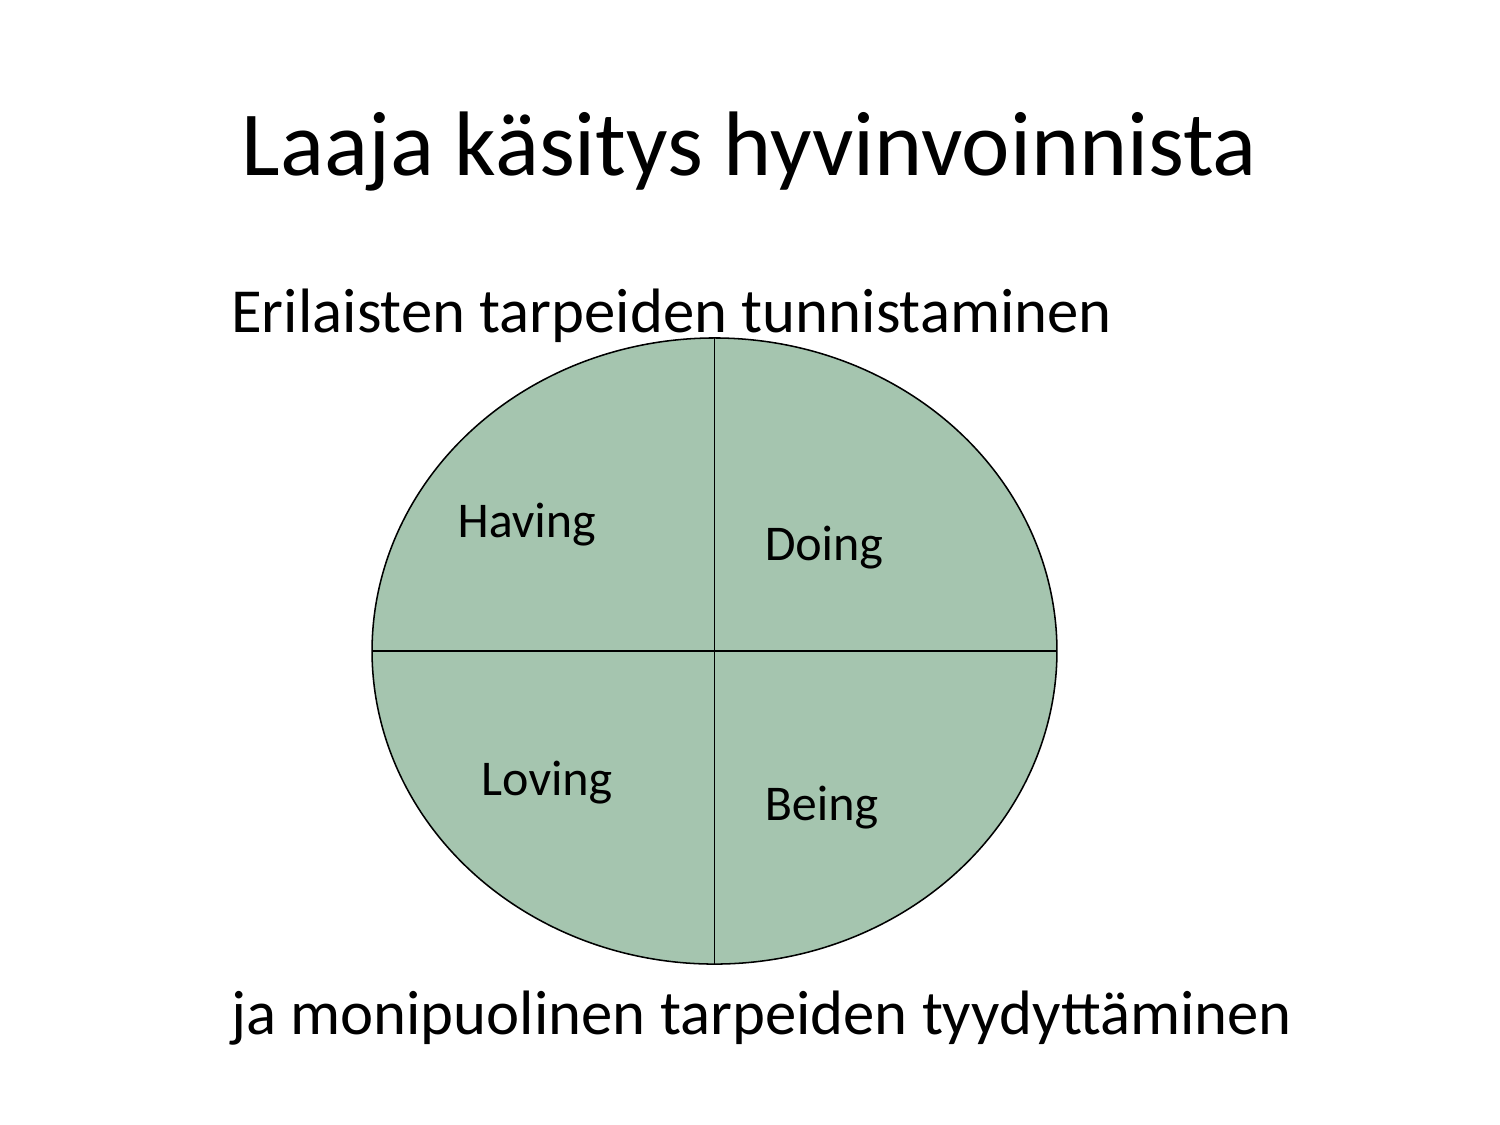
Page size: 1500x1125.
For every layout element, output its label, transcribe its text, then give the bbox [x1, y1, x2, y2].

title Laaja käsitys hyvinvoinnista [74, 44, 1426, 233]
list Erilaisten tarpeiden tunnistaminen ja monipuolinen tarpeiden tyydyttäminen [74, 262, 1426, 1059]
